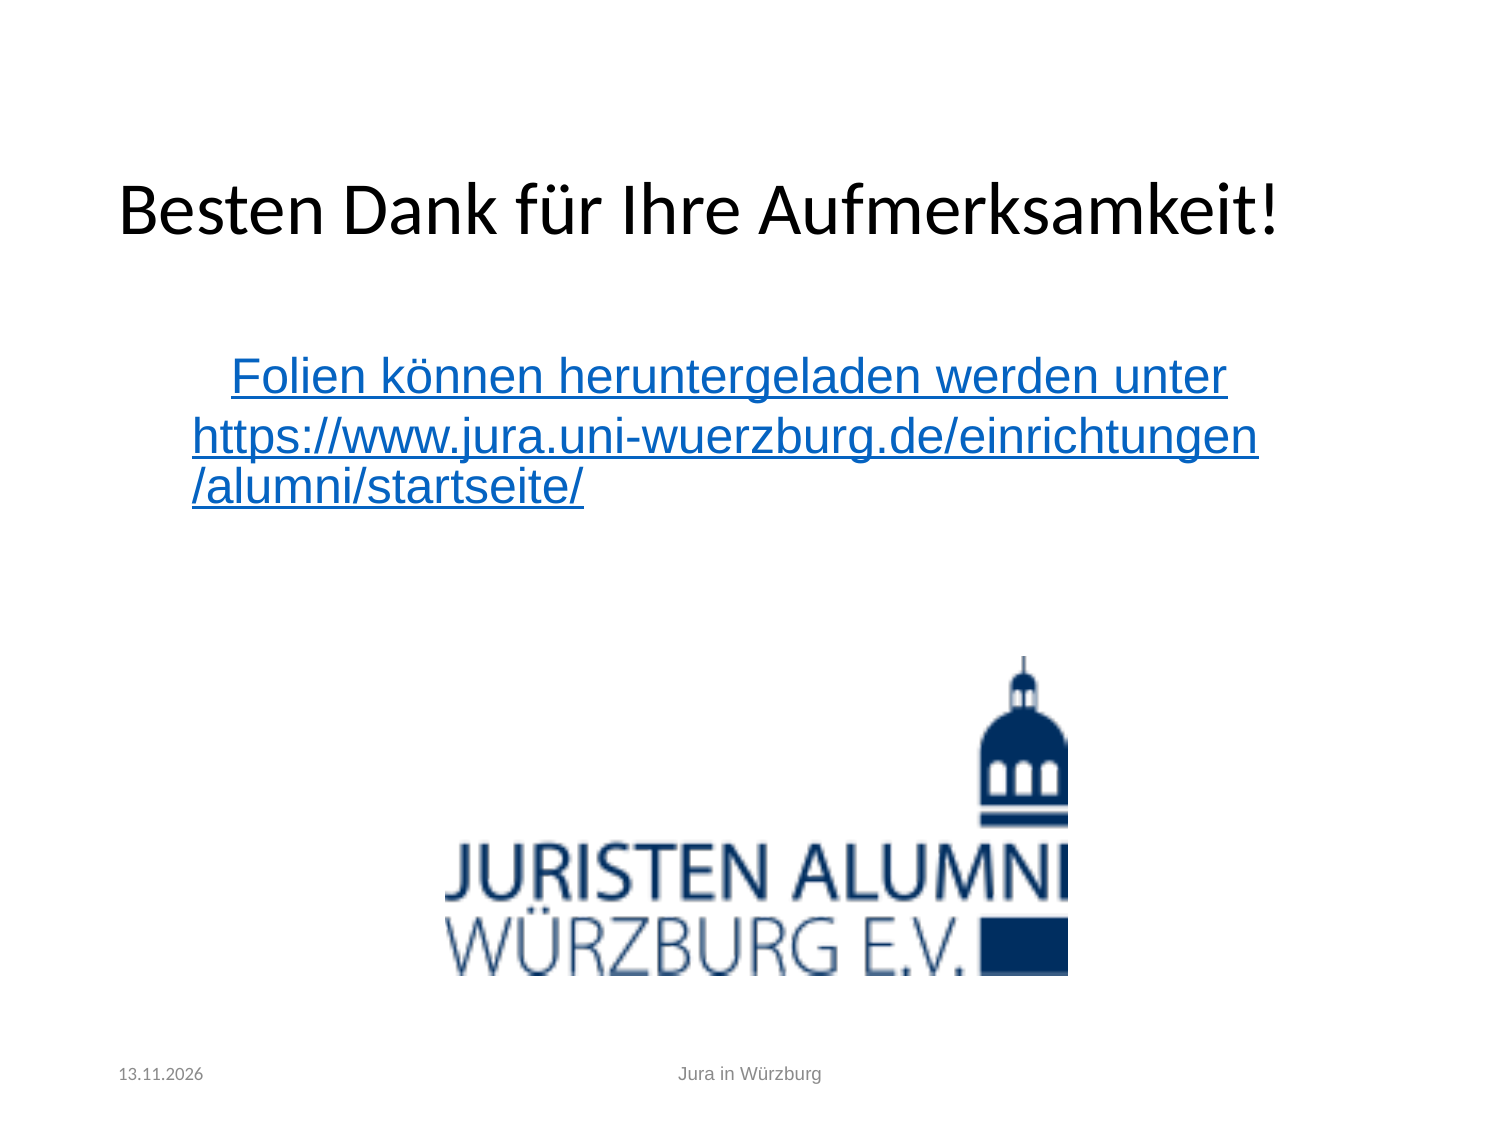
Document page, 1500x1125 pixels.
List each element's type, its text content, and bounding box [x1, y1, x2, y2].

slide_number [103, 1042, 441, 1103]
text_box Folien können heruntergeladen werden unter https://www.jura.uni-wuerzburg.de/einrichtungen/alumni/startseite/ [177, 290, 1282, 471]
picture [445, 656, 1068, 976]
list Besten Dank für Ihre Aufmerksamkeit! [75, 30, 1350, 630]
footer Jura in Würzburg [496, 1042, 1004, 1103]
